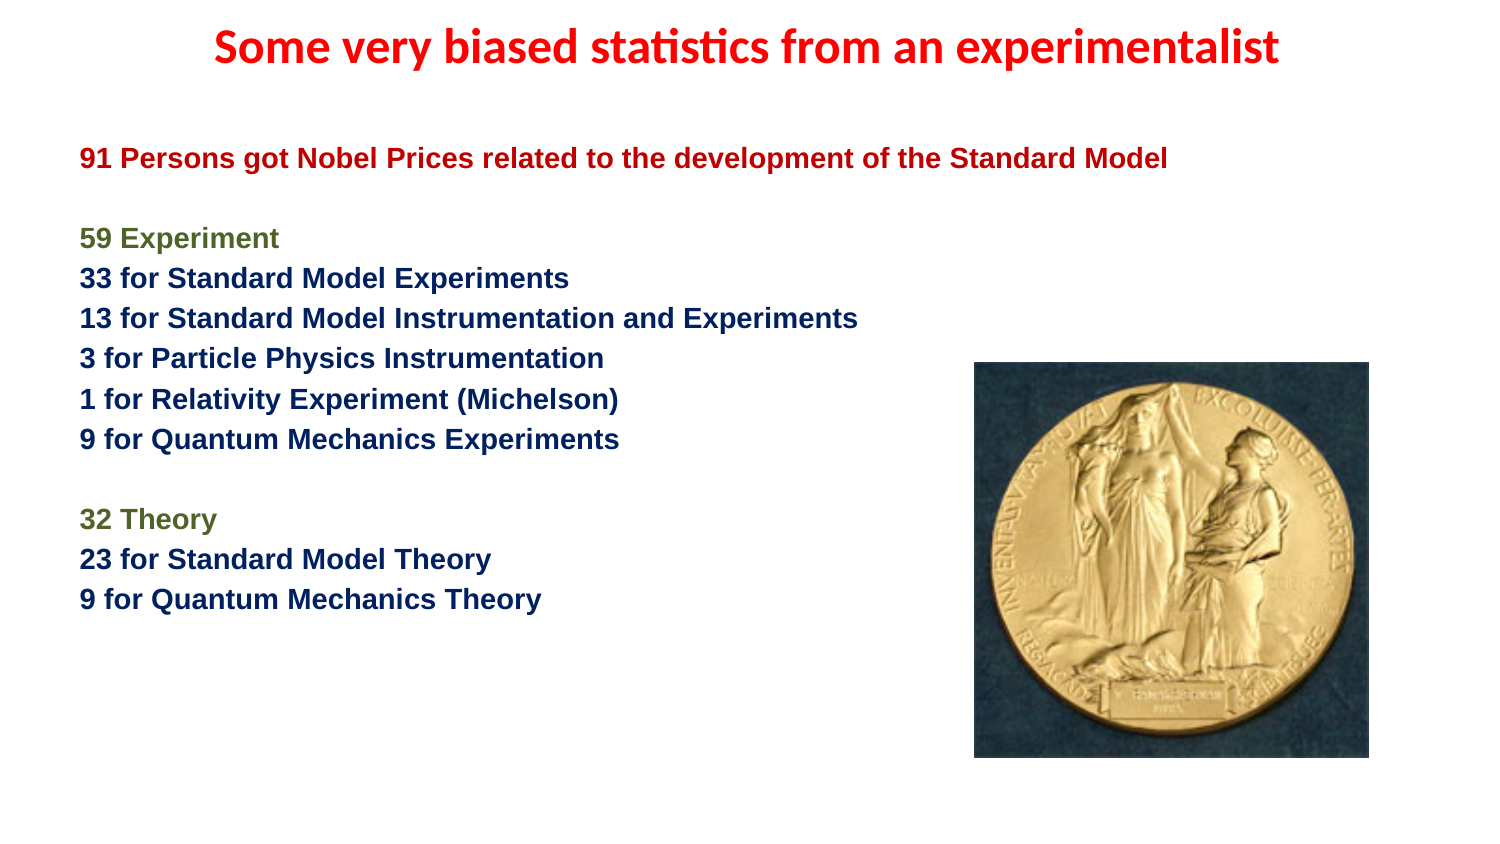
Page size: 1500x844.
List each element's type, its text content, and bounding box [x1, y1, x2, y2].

text_box 91 Persons got Nobel Prices related to the development of the Standard Model 59 Experiment 33 for Standard Model Experiments 13 for Standard Model Instrumentation and Experiments 3 for Particle Physics Instrumentation 1 for Relativity Experiment (Michelson) 9 for Quantum Mechanics Experiments 32 Theory 23 for Standard Model Theory 9 for Quantum Mechanics Theory [64, 126, 1258, 624]
text_box Some very biased statistics from an experimentalist [184, 6, 1310, 82]
picture [974, 362, 1369, 758]
